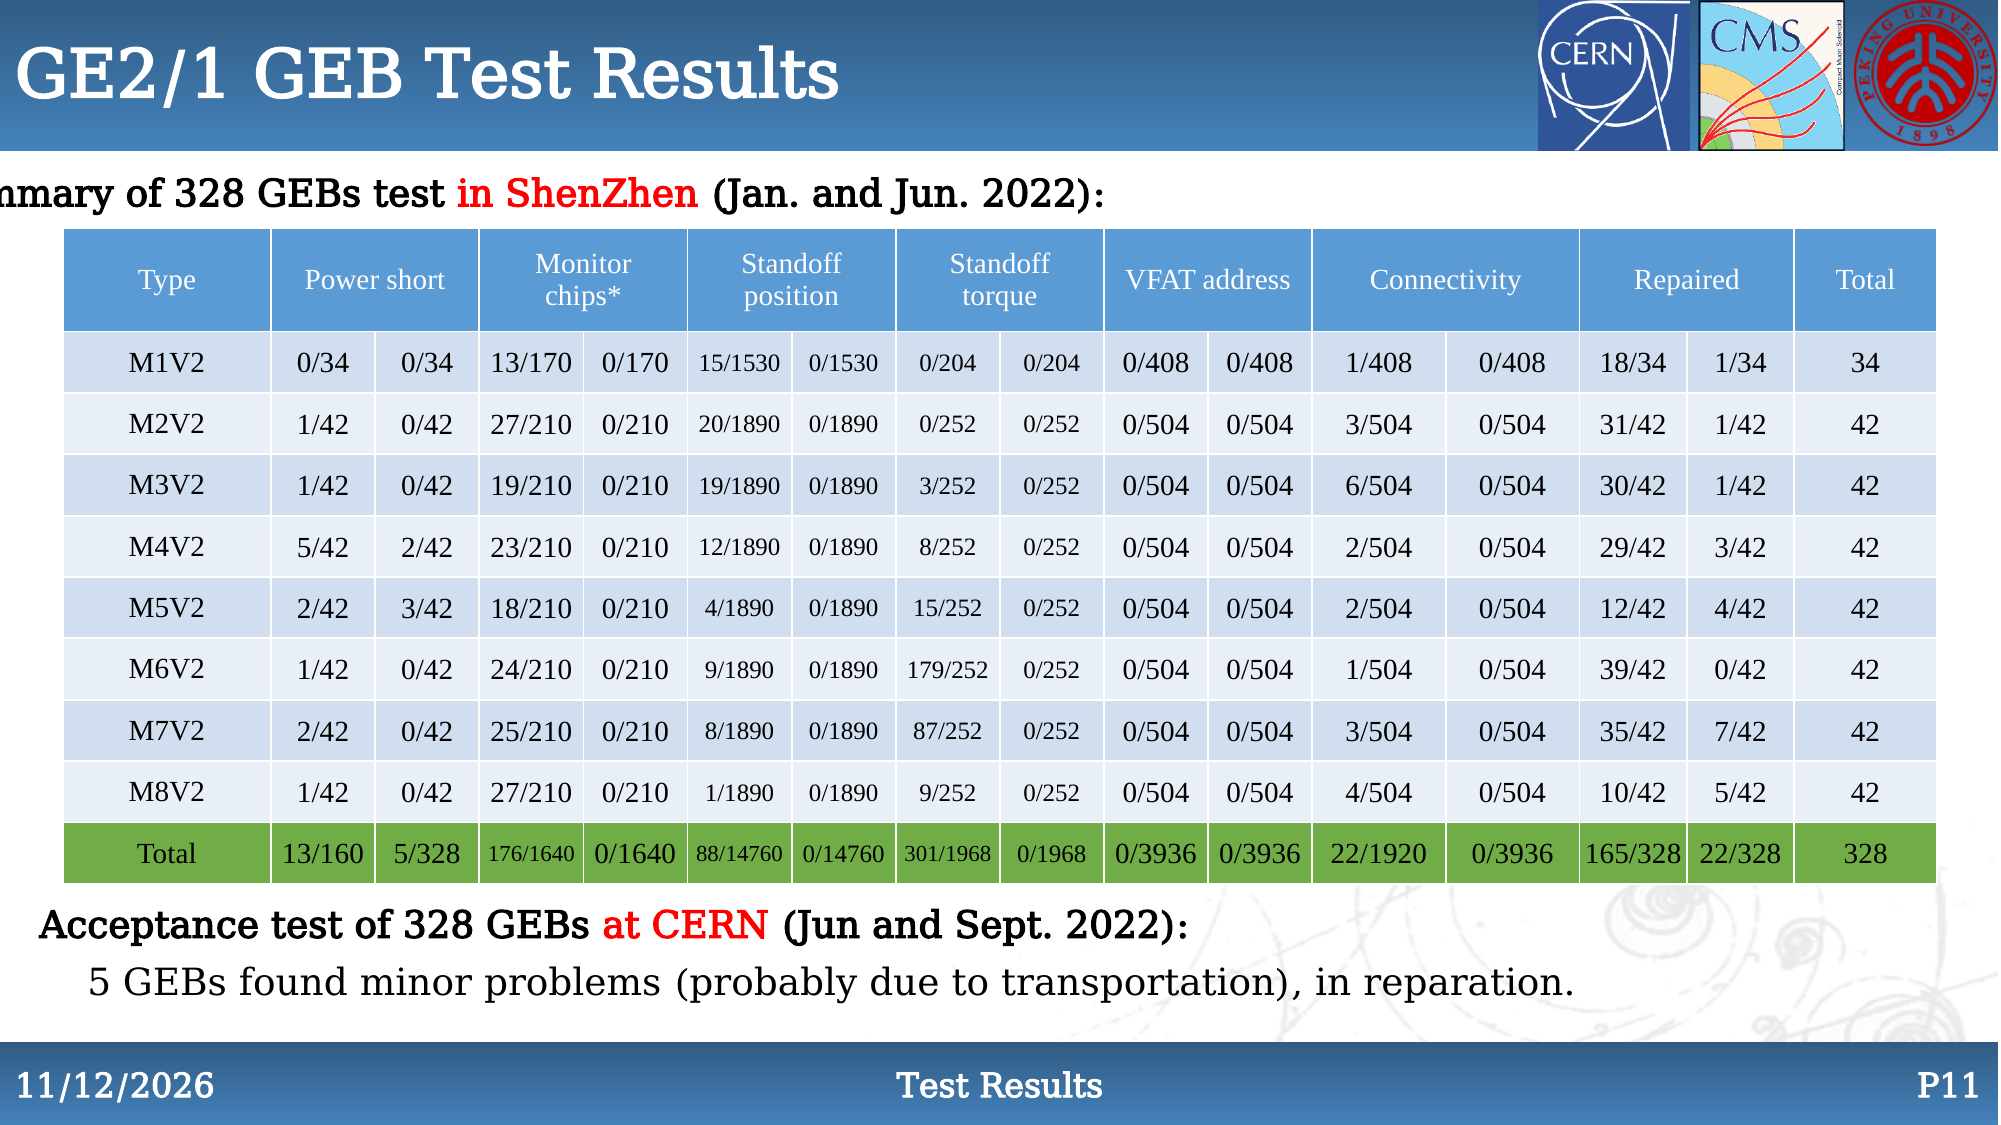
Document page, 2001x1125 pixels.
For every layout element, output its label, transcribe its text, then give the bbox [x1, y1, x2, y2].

table_cell 0/42 [376, 455, 478, 515]
table_cell 0/504 [1209, 394, 1311, 453]
table_header Type [64, 229, 270, 331]
table_header Standoff position [688, 229, 895, 331]
table_cell 0/504 [1105, 455, 1207, 515]
table_cell 0/1890 [793, 639, 895, 699]
table_cell 0/170 [584, 332, 687, 392]
table_cell 0/1890 [793, 517, 895, 576]
table_cell 1/504 [1313, 639, 1445, 699]
table_cell 0/504 [1447, 394, 1579, 453]
table_cell 0/252 [1001, 394, 1103, 453]
table_cell 18/210 [480, 578, 583, 637]
table_cell 42 [1795, 394, 1936, 453]
table_cell 27/210 [480, 394, 583, 453]
table_cell 0/504 [1447, 517, 1579, 576]
table_cell 39/42 [1580, 639, 1686, 699]
table_cell 0/1890 [793, 578, 895, 637]
table_cell 42 [1795, 517, 1936, 576]
table_header Standoff torque [897, 229, 1103, 331]
table_cell 0/34 [272, 332, 374, 392]
table_cell 12/42 [1580, 578, 1686, 637]
table_cell 0/504 [1447, 701, 1579, 760]
table_cell 0/504 [1447, 762, 1579, 822]
table_cell 2/42 [376, 517, 478, 576]
table_cell 179/252 [897, 639, 999, 699]
table_cell 2/42 [272, 578, 374, 637]
table_cell 1/42 [272, 455, 374, 515]
table_cell 12/1890 [688, 517, 791, 576]
table_cell 0/252 [1001, 639, 1103, 699]
table_cell 0/504 [1209, 517, 1311, 576]
table_cell Total [64, 823, 270, 883]
table_cell 0/210 [584, 578, 687, 637]
table_cell 0/504 [1105, 394, 1207, 453]
table_cell 35/42 [1580, 701, 1686, 760]
table_cell 0/42 [376, 394, 478, 453]
table_cell M8V2 [64, 762, 270, 822]
table_cell 0/504 [1209, 762, 1311, 822]
table_cell 5/42 [1688, 762, 1793, 822]
table_cell 4/42 [1688, 578, 1793, 637]
table_cell 22/1920 [1313, 823, 1445, 883]
table_cell 0/210 [584, 762, 687, 822]
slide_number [0, 1042, 453, 1125]
table_cell 3/504 [1313, 394, 1445, 453]
table_header Repaired [1580, 229, 1793, 331]
picture [2, 0, 1998, 1043]
table_cell 1/1890 [688, 762, 791, 822]
table_cell 0/504 [1105, 578, 1207, 637]
table_cell 18/34 [1580, 332, 1686, 392]
table_cell 22/328 [1688, 823, 1793, 883]
table_cell 88/14760 [688, 823, 791, 883]
table_cell 328 [1795, 823, 1936, 883]
table_cell 0/3936 [1447, 823, 1579, 883]
table_cell M7V2 [64, 701, 270, 760]
table_cell 0/210 [584, 394, 687, 453]
table_cell 20/1890 [688, 394, 791, 453]
text_box Acceptance test of 328 GEBs at CERN (Jun and Sept. 2022): 5 GEBs found minor problems (probably due to transportation), in reparation. [24, 892, 1914, 1011]
table_cell M6V2 [64, 639, 270, 699]
table_cell 4/1890 [688, 578, 791, 637]
table_cell 0/408 [1105, 332, 1207, 392]
table_cell 3/42 [376, 578, 478, 637]
table_cell 3/252 [897, 455, 999, 515]
table_cell 0/504 [1447, 578, 1579, 637]
table_cell 0/3936 [1209, 823, 1311, 883]
table_cell 0/504 [1105, 762, 1207, 822]
table_cell 3/42 [1688, 517, 1793, 576]
table_cell 8/1890 [688, 701, 791, 760]
table_cell M1V2 [64, 332, 270, 392]
table_cell M2V2 [64, 394, 270, 453]
title GE2/1 GEB Test Results [0, 0, 1725, 152]
table_cell 0/210 [584, 455, 687, 515]
text_box Summary of 328 GEBs test in ShenZhen (Jan. and Jun. 2022): [0, 161, 1121, 222]
table_cell 4/504 [1313, 762, 1445, 822]
table_cell 0/408 [1209, 332, 1311, 392]
table_cell 19/210 [480, 455, 583, 515]
table_cell 0/252 [1001, 455, 1103, 515]
table_cell 27/210 [480, 762, 583, 822]
table_cell 30/42 [1580, 455, 1686, 515]
table_cell 0/204 [1001, 332, 1103, 392]
table_cell 9/1890 [688, 639, 791, 699]
table_cell 6/504 [1313, 455, 1445, 515]
table_cell 10/42 [1580, 762, 1686, 822]
table_header Monitor chips* [480, 229, 687, 331]
table_cell 0/1640 [584, 823, 687, 883]
table_cell 25/210 [480, 701, 583, 760]
table_cell 0/1890 [793, 455, 895, 515]
table_cell 15/252 [897, 578, 999, 637]
table_cell 1/42 [272, 762, 374, 822]
table_cell 0/210 [584, 701, 687, 760]
table_cell 0/252 [1001, 762, 1103, 822]
picture [1854, 0, 1998, 146]
slide_number P11 [1546, 1042, 1997, 1125]
table_cell 0/504 [1105, 517, 1207, 576]
table_cell 0/204 [897, 332, 999, 392]
table_cell 0/504 [1209, 639, 1311, 699]
table_cell 8/252 [897, 517, 999, 576]
table_cell M4V2 [64, 517, 270, 576]
table_cell 2/504 [1313, 517, 1445, 576]
table_cell 0/210 [584, 517, 687, 576]
table_cell 3/504 [1313, 701, 1445, 760]
table_cell 176/1640 [480, 823, 583, 883]
table_cell 87/252 [897, 701, 999, 760]
table_cell 0/1890 [793, 394, 895, 453]
table_cell 0/252 [1001, 578, 1103, 637]
table_cell 0/504 [1447, 639, 1579, 699]
table_cell 0/1890 [793, 762, 895, 822]
table_cell 0/34 [376, 332, 478, 392]
table_cell 13/170 [480, 332, 583, 392]
table_header VFAT address [1105, 229, 1311, 331]
table_header Total [1795, 229, 1936, 331]
footer Test Results [662, 1042, 1338, 1125]
table_cell 9/252 [897, 762, 999, 822]
table_cell 0/1968 [1001, 823, 1103, 883]
table_cell 0/210 [584, 639, 687, 699]
table_cell M3V2 [64, 455, 270, 515]
table_cell 0/252 [1001, 701, 1103, 760]
table_cell 0/14760 [793, 823, 895, 883]
table_cell 34 [1795, 332, 1936, 392]
table_cell 0/1890 [793, 701, 895, 760]
table_cell 19/1890 [688, 455, 791, 515]
table_cell 31/42 [1580, 394, 1686, 453]
table_cell 2/504 [1313, 578, 1445, 637]
table_cell 0/504 [1209, 455, 1311, 515]
table_cell 42 [1795, 701, 1936, 760]
table_cell 2/42 [272, 701, 374, 760]
table_cell 29/42 [1580, 517, 1686, 576]
table_cell 0/1530 [793, 332, 895, 392]
table_cell 1/42 [272, 639, 374, 699]
table_cell 301/1968 [897, 823, 999, 883]
table_cell 1/42 [1688, 455, 1793, 515]
table_cell M5V2 [64, 578, 270, 637]
table_cell 0/504 [1105, 701, 1207, 760]
table_cell 24/210 [480, 639, 583, 699]
table_cell 5/42 [272, 517, 374, 576]
table_cell 0/42 [376, 701, 478, 760]
table_cell 0/42 [1688, 639, 1793, 699]
table_cell 1/42 [1688, 394, 1793, 453]
table_cell 7/42 [1688, 701, 1793, 760]
table_cell 1/408 [1313, 332, 1445, 392]
table_cell 23/210 [480, 517, 583, 576]
table_cell 5/328 [376, 823, 478, 883]
table_cell 13/160 [272, 823, 374, 883]
table_cell 15/1530 [688, 332, 791, 392]
table_cell 165/328 [1580, 823, 1686, 883]
table_header Connectivity [1313, 229, 1579, 331]
table_cell 42 [1795, 639, 1936, 699]
table_cell 42 [1795, 578, 1936, 637]
table_cell 0/408 [1447, 332, 1579, 392]
table_cell 0/504 [1209, 701, 1311, 760]
table_header Power short [272, 229, 478, 331]
table_cell 0/42 [376, 762, 478, 822]
table_cell 42 [1795, 762, 1936, 822]
table_cell 0/3936 [1105, 823, 1207, 883]
table_cell 0/504 [1447, 455, 1579, 515]
table_cell 0/42 [376, 639, 478, 699]
table_cell 0/252 [1001, 517, 1103, 576]
table_cell 42 [1795, 455, 1936, 515]
table_cell 1/42 [272, 394, 374, 453]
table_cell 0/504 [1209, 578, 1311, 637]
table_cell 1/34 [1688, 332, 1793, 392]
table_cell 0/252 [897, 394, 999, 453]
table_cell 0/504 [1105, 639, 1207, 699]
